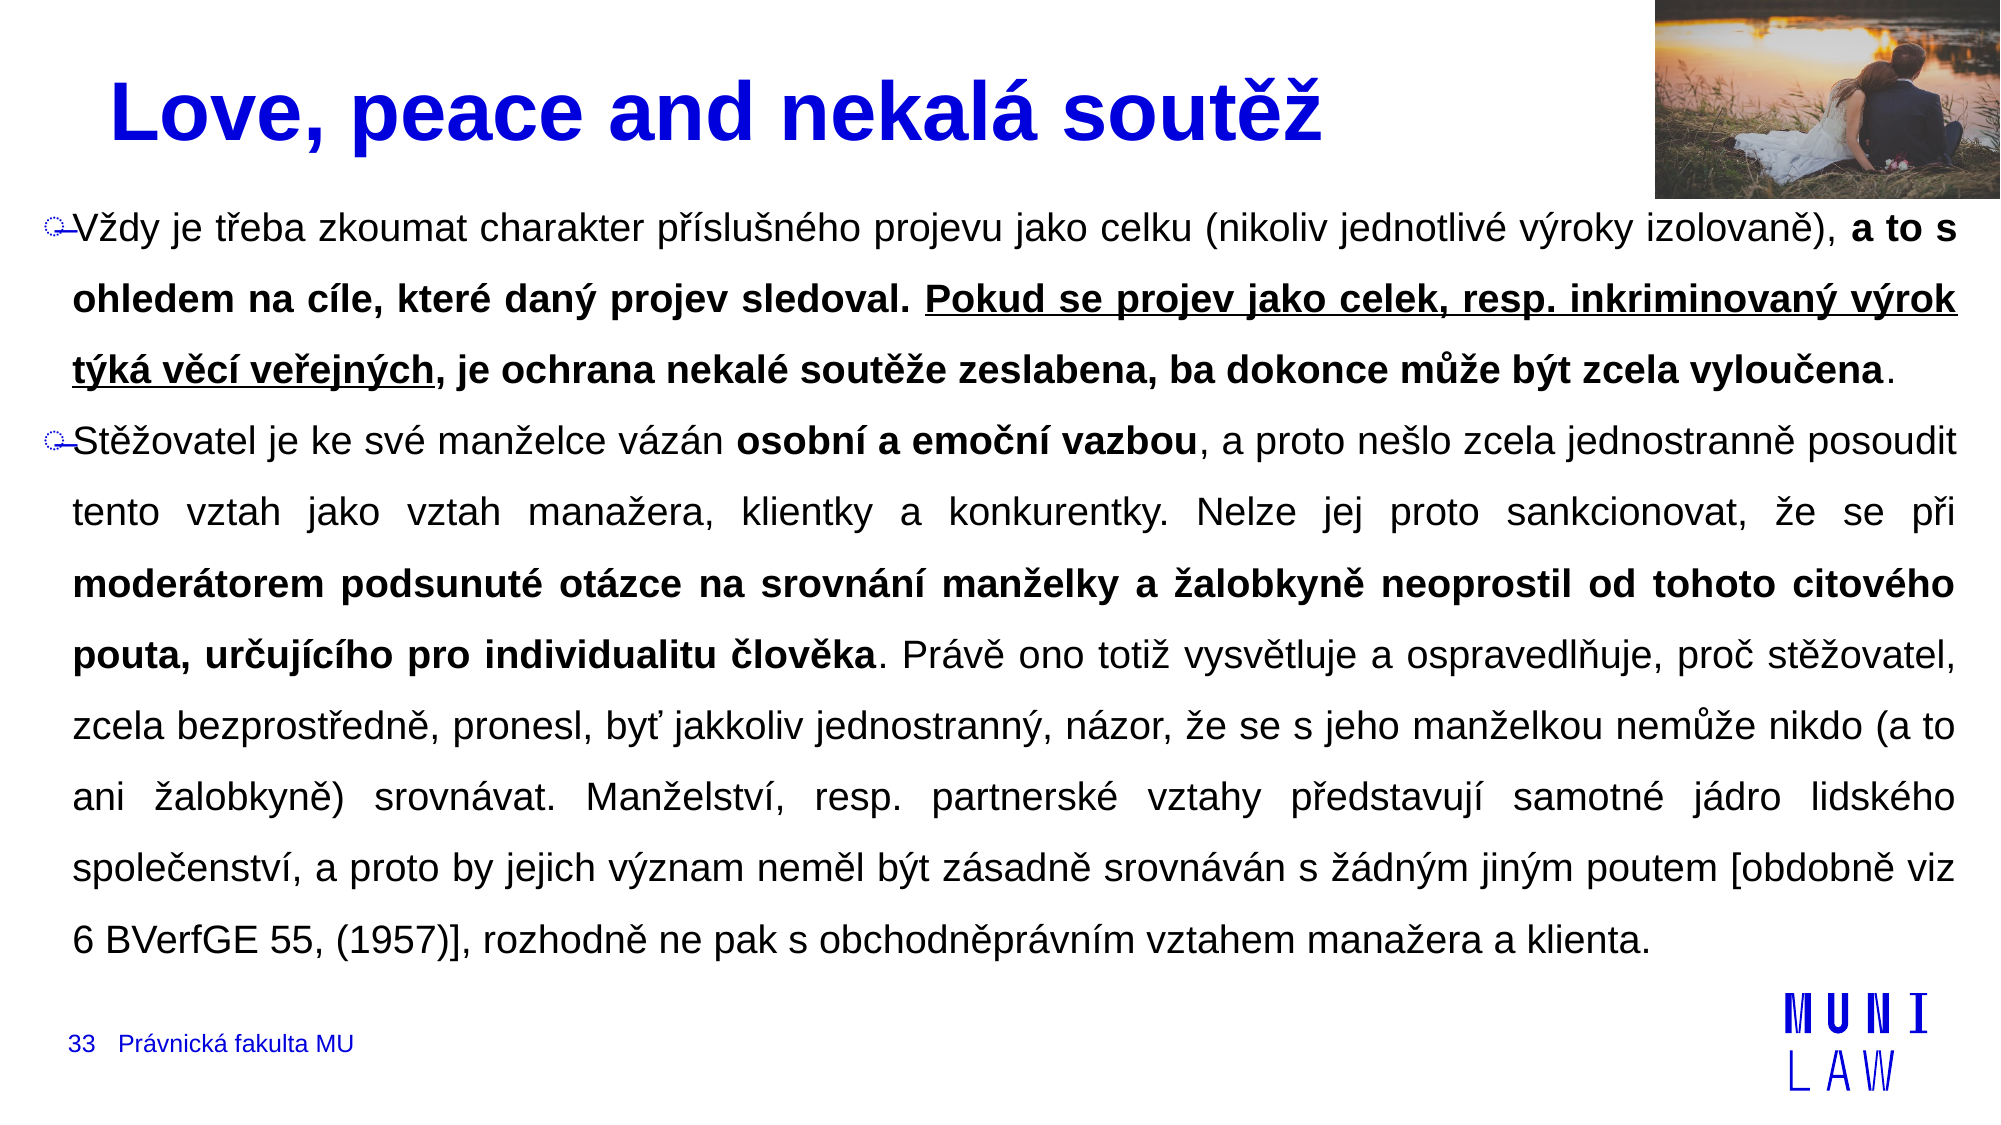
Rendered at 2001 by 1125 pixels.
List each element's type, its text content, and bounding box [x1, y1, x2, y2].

title Love, peace and nekalá soutěž [109, 73, 1650, 177]
picture [1655, 0, 2000, 199]
list Vždy je třeba zkoumat charakter příslušného projevu jako celku (nikoliv jednotlivé výroky izolovaně), a to s ohledem na cíle, které daný projev sledoval. Pokud se projev jako celek, resp. inkriminovaný výrok týká věcí veřejných, je ochrana nekalé soutěže zeslabena, ba dokonce může být zcela vyloučena. Stěžovatel je ke své manželce vázán osobní a emoční vazbou, a proto nešlo zcela jednostranně posoudit tento vztah jako vztah manažera, klientky a konkurentky. Nelze jej proto sankcionovat, že se při moderátorem podsunuté otázce na srovnání manželky a žalobkyně neoprostil od tohoto citového pouta, určujícího pro individualitu člověka. Právě ono totiž vysvětluje a ospravedlňuje, proč stěžovatel, zcela bezprostředně, pronesl, byť jakkoliv jednostranný, názor, že se s jeho manželkou nemůže nikdo (a to ani žalobkyně) srovnávat. Manželství, resp. partnerské vztahy představují samotné jádro lidského společenství, a proto by jejich význam neměl být zásadně srovnáván s žádným jiným poutem [obdobně viz 6 BVerfGE 55, (1957)], rozhodně ne pak s obchodněprávním vztahem manažera a klienta. [30, 177, 1958, 1052]
footer Právnická fakulta MU [118, 1021, 1418, 1063]
slide_number 33 [67, 1021, 110, 1063]
